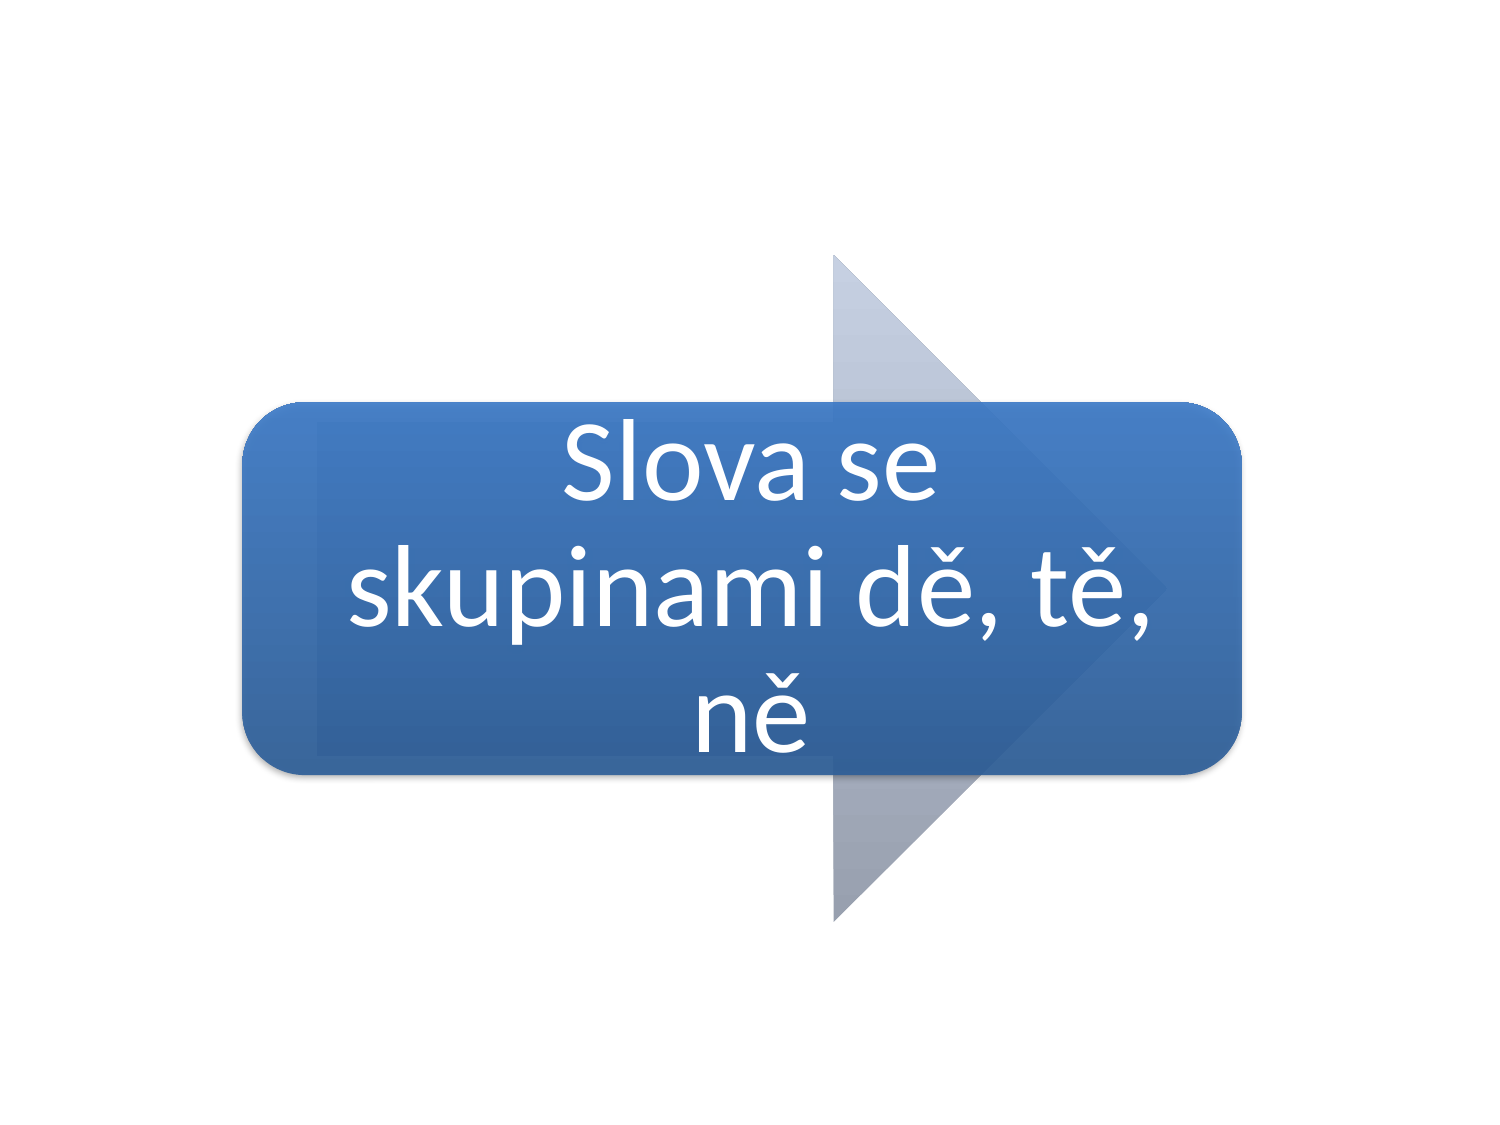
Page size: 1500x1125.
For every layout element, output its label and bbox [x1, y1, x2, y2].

text_box [241, 255, 1243, 923]
